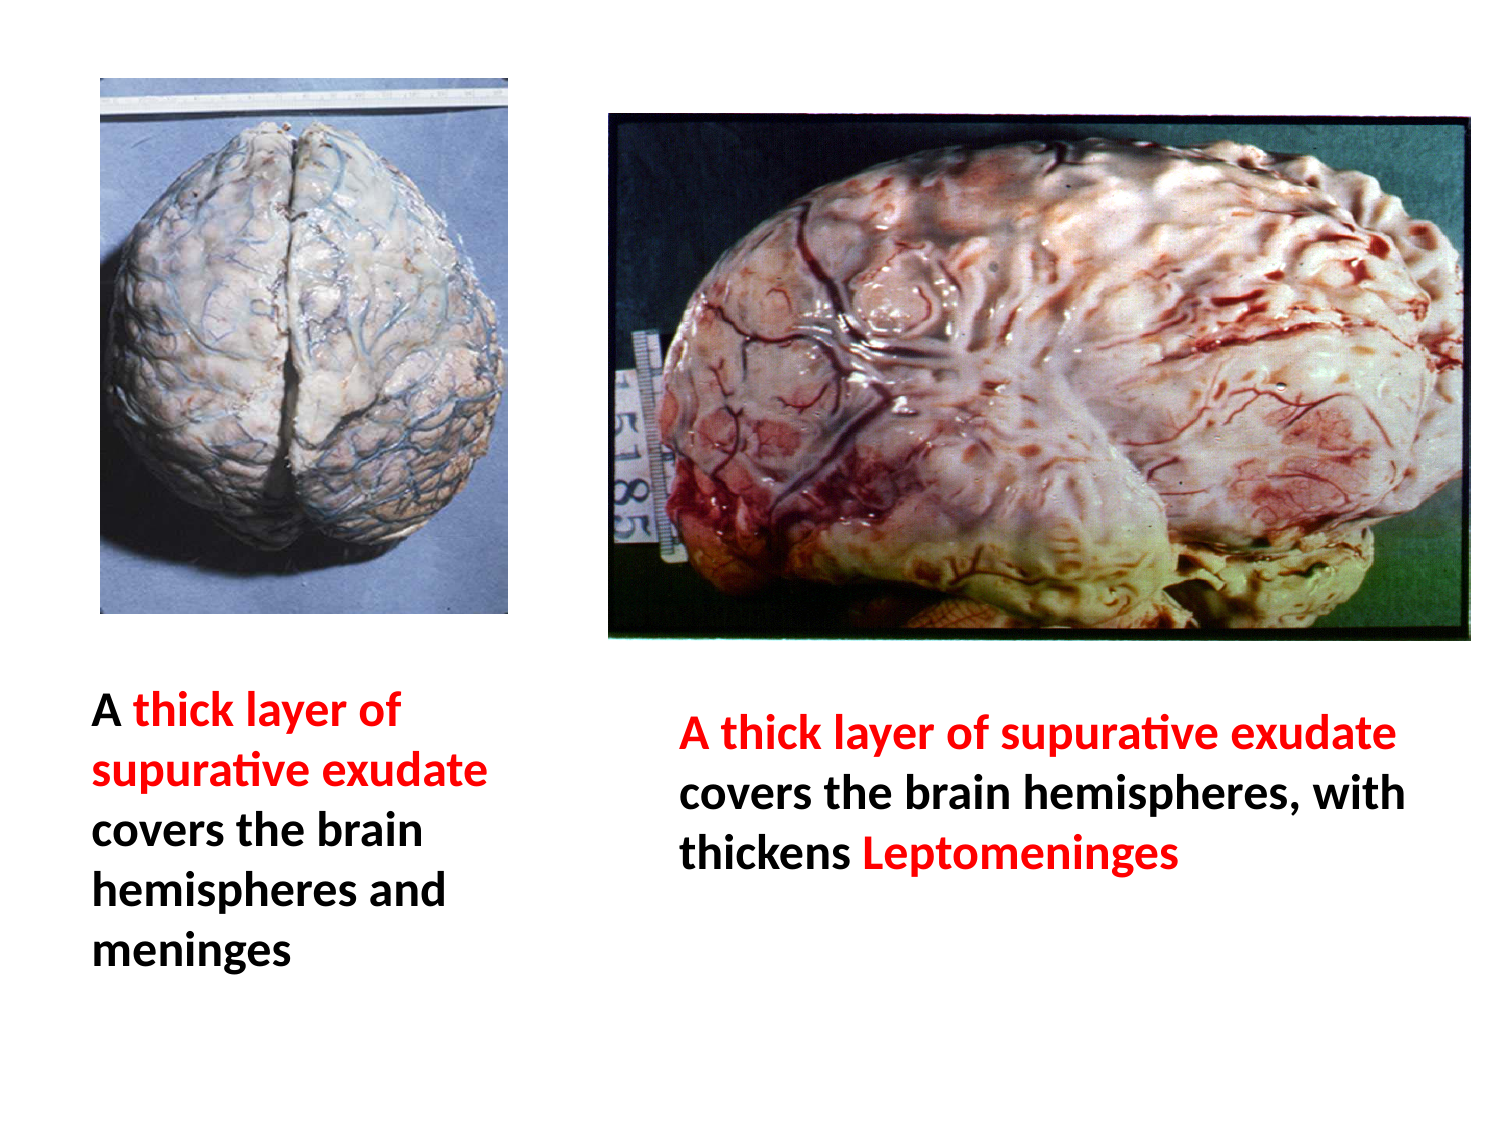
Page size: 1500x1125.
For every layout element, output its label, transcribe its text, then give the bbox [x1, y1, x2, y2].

text_box A thick layer of supurative exudate covers the brain hemispheres and meninges [76, 668, 532, 984]
picture [608, 113, 1471, 641]
text_box A thick layer of supurative exudate covers the brain hemispheres, with thickens Leptomeninges [664, 692, 1474, 888]
picture [100, 77, 508, 614]
